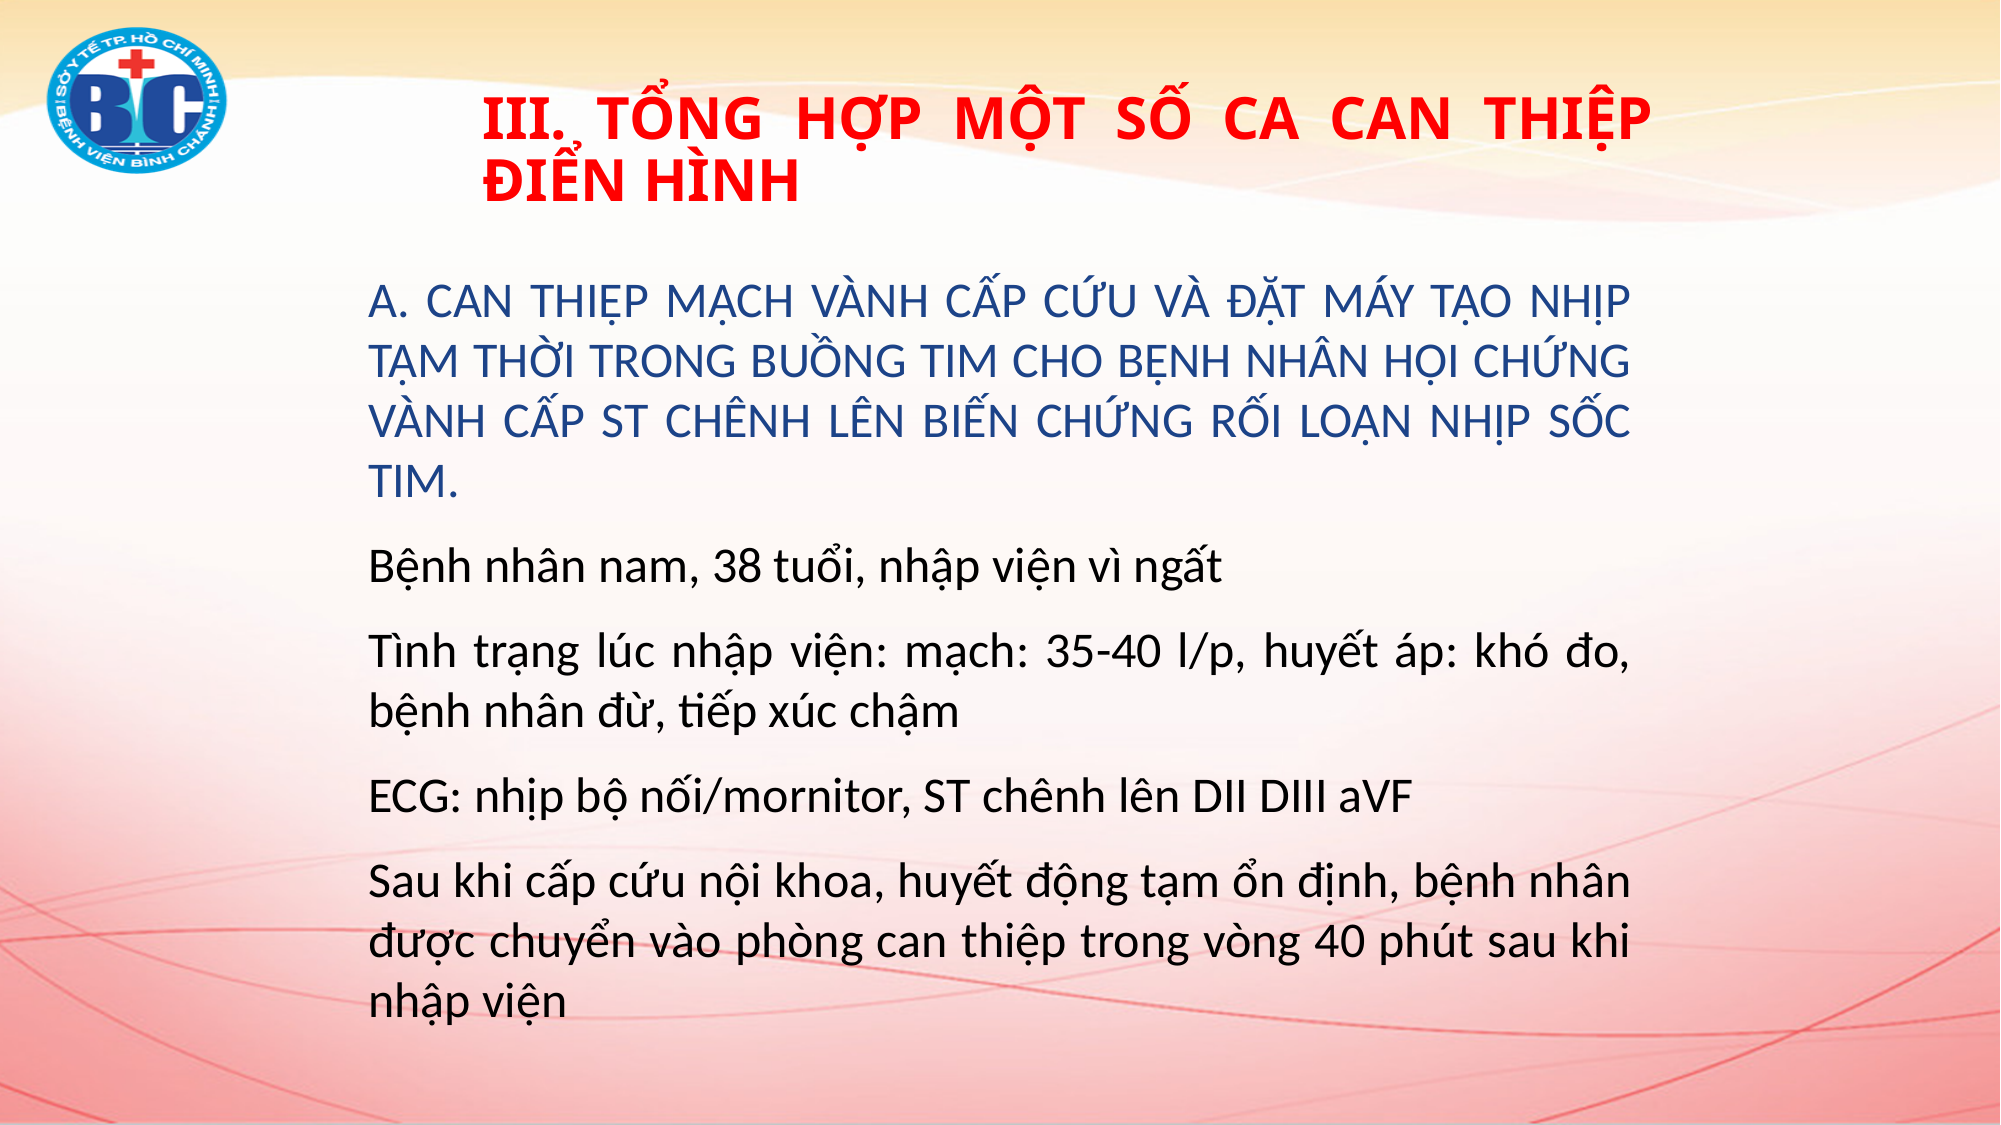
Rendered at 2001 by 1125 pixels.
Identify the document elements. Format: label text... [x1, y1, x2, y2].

picture [0, 0, 2000, 1125]
list A. CAN THIỆP MẠCH VÀNH CẤP CỨU VÀ ĐẶT MÁY TẠO NHỊP TẠM THỜI TRONG BUỒNG TIM CHO BỆNH NHÂN HỘI CHỨNG VÀNH CẤP ST CHÊNH LÊN BIẾN CHỨNG RỐI LOẠN NHỊP SỐC TIM. Bệnh nhân nam, 38 tuổi, nhập viện vì ngất Tình trạng lúc nhập viện: mạch: 35-40 l/p, huyết áp: khó đo, bệnh nhân đừ, tiếp xúc chậm ECG: nhịp bộ nối/mornitor, ST chênh lên DII DIII aVF Sau khi cấp cứu nội khoa, huyết động tạm ổn định, bệnh nhân được chuyển vào phòng can thiệp trong vòng 40 phút sau khi nhập viện [353, 260, 1647, 1063]
title III. TỔNG HỢP MỘT SỐ CA CAN THIỆP ĐIỂN HÌNH [467, 42, 1669, 261]
